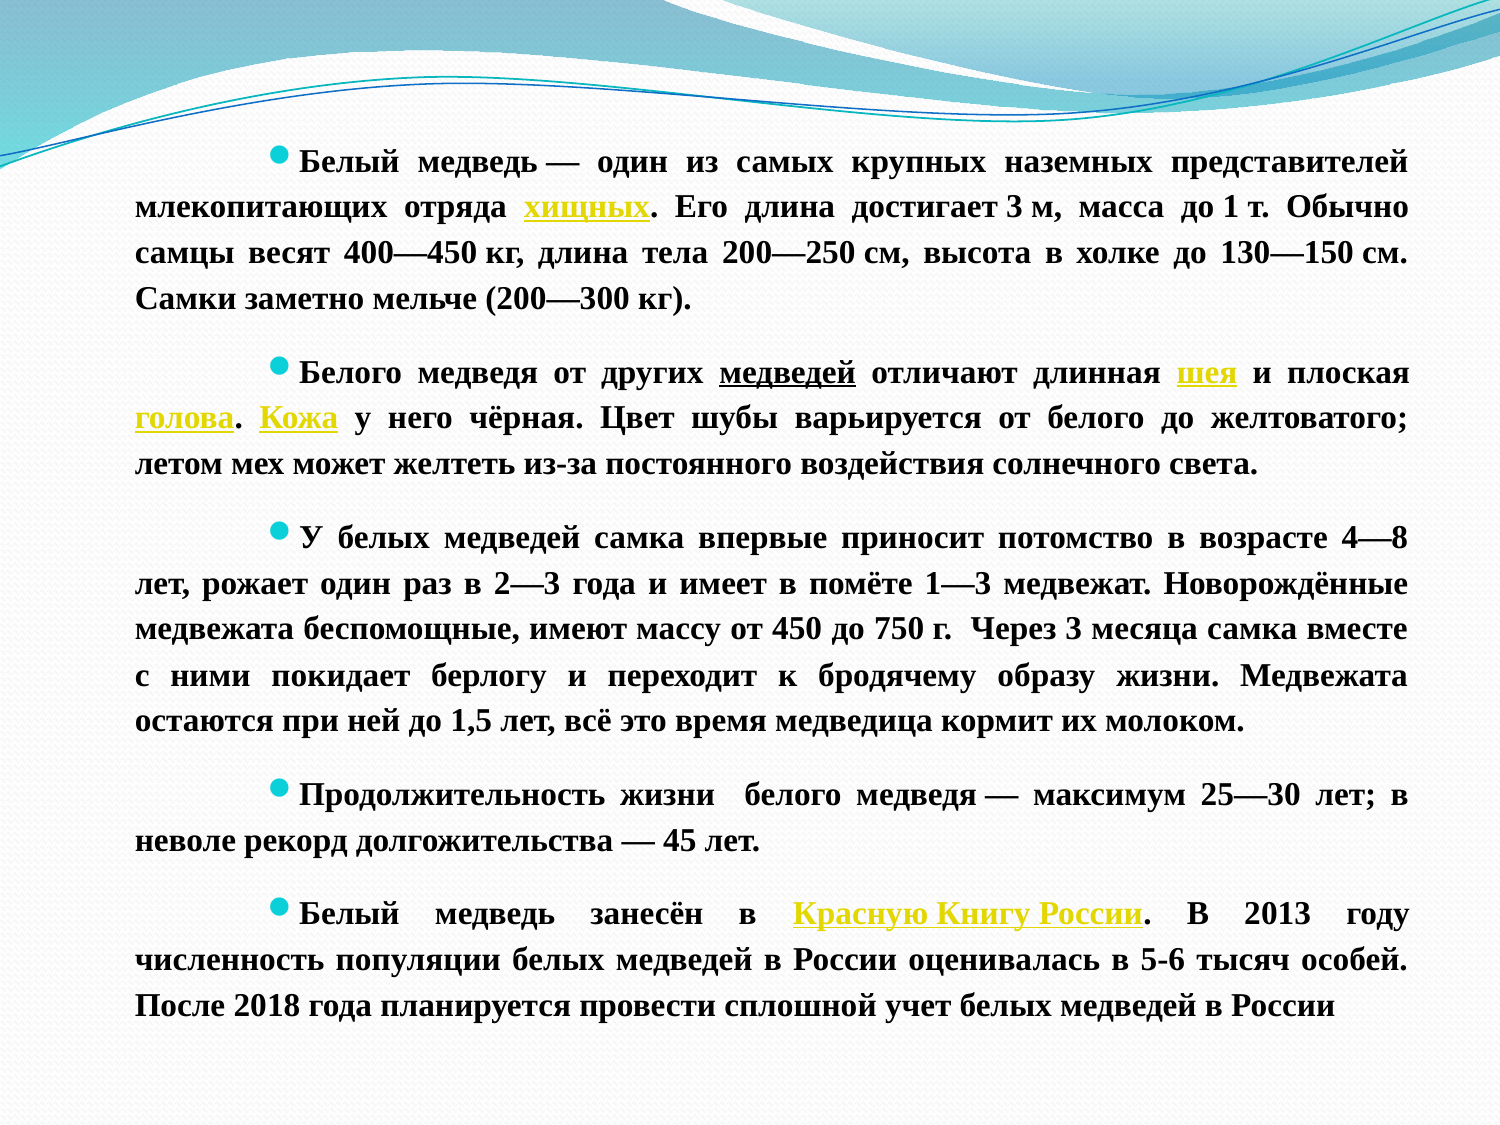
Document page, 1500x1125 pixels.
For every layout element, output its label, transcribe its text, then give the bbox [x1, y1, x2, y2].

list Белый медведь — один из самых крупных наземных представителей млекопитающих отряда хищных. Его длина достигает 3 м, масса до 1 т. Обычно самцы весят 400—450 кг, длина тела 200—250 см, высота в холке до 130—150 см. Самки заметно мельче (200—300 кг). Белого медведя от других медведей отличают длинная шея и плоская голова. Кожа у него чёрная. Цвет шубы варьируется от белого до желтоватого; летом мех может желтеть из-за постоянного воздействия солнечного света. У белых медведей самка впервые приносит потомство в возрасте 4—8 лет, рожает один раз в 2—3 года и имеет в помёте 1—3 медвежат. Новорождённые медвежата беспомощные, имеют массу от 450 до 750 г. Через 3 месяца самка вместе с ними покидает берлогу и переходит к бродячему образу жизни. Медвежата остаются при ней до 1,5 лет, всё это время медведица кормит их молоком. Продолжительность жизни белого медведя — максимум 25—30 лет; в неволе рекорд долгожительства — 45 лет. Белый медведь занесён в Красную Книгу России. В 2013 году численность популяции белых медведей в России оценивалась в 5-6 тысяч особей. После 2018 года планируется провести сплошной учет белых медведей в России [75, 125, 1425, 1038]
